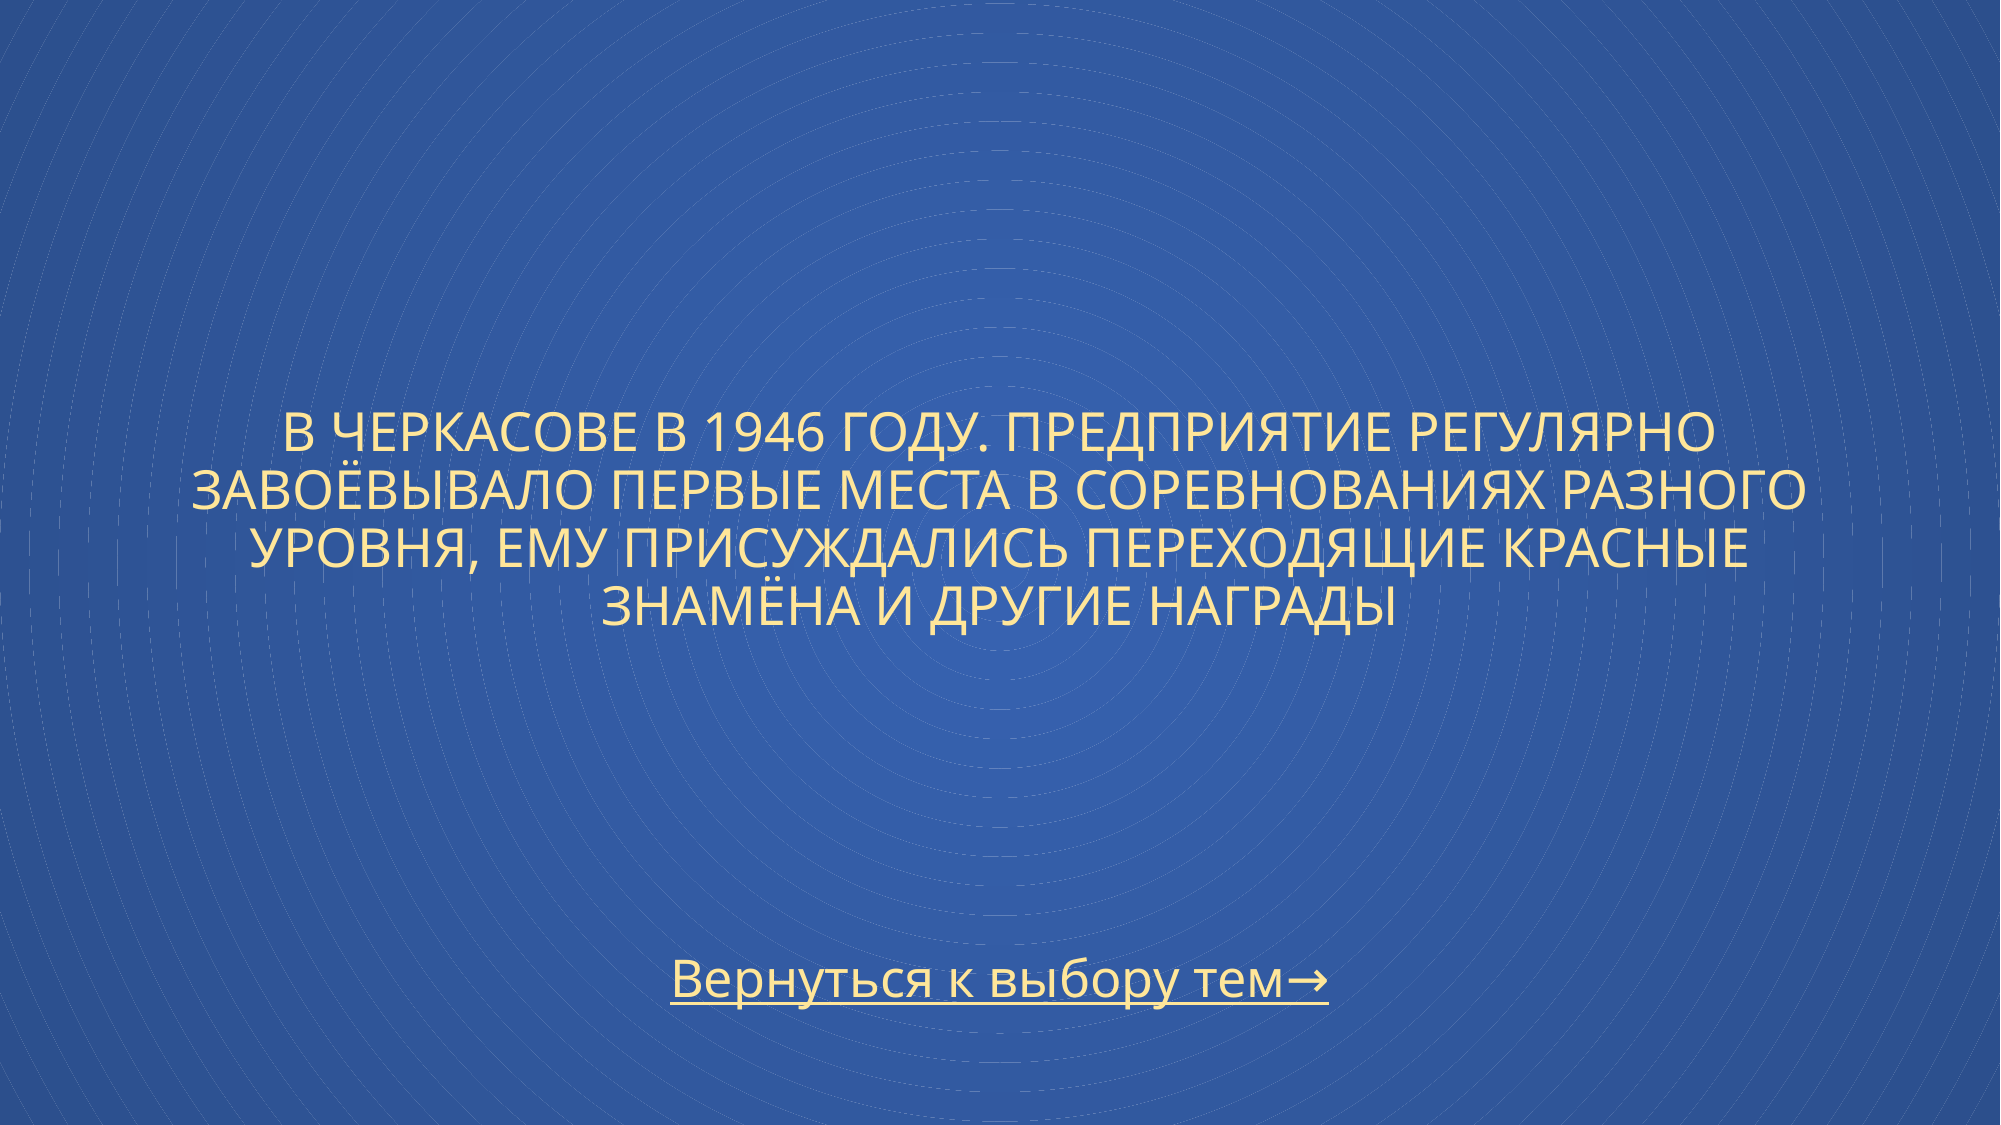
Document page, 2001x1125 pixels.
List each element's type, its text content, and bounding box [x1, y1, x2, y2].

title В Черкасове в 1946 году. Предприятие регулярно завоёвывало первые места в соревнованиях разного уровня, ему присуждались переходящие красные знамёна и другие награды [117, 396, 1883, 646]
text_box Вернуться к выбору тем→ [655, 938, 1345, 1016]
